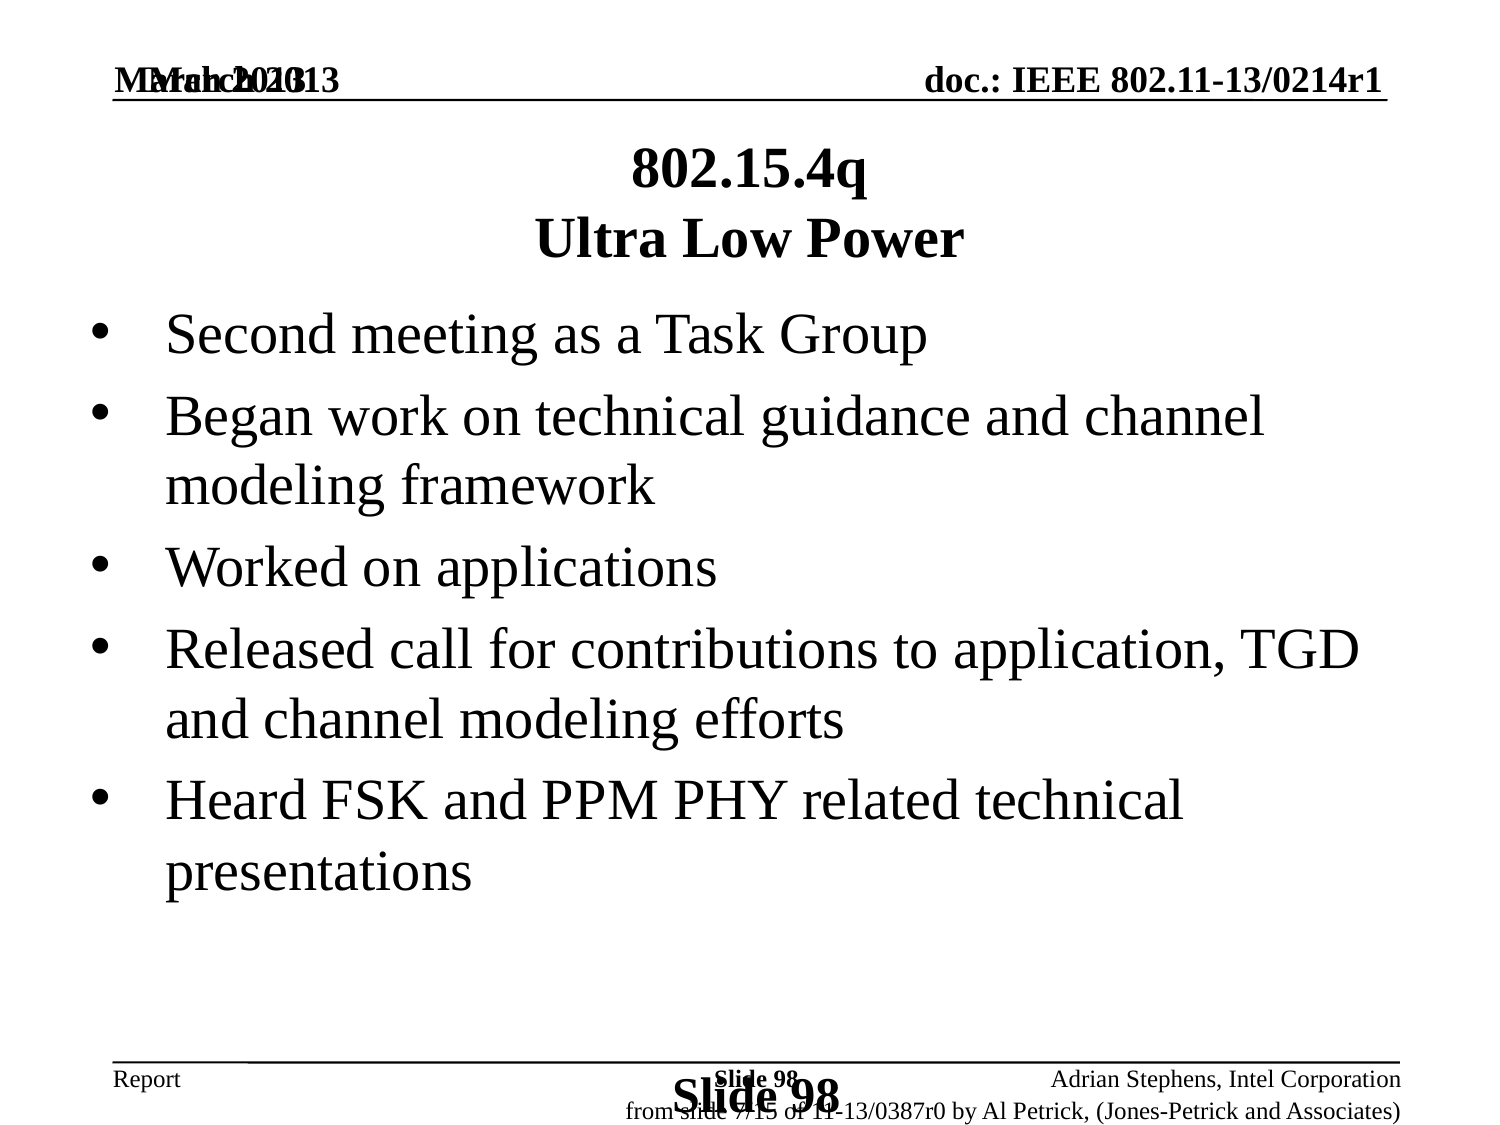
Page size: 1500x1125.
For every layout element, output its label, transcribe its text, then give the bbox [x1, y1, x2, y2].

text_box from slide 7/15 of 11-13/0387r0 by Al Petrick, (Jones-Petrick and Associates) [343, 1087, 1417, 1125]
title 802.15.4q Ultra Low Power [112, 145, 1388, 253]
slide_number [114, 54, 309, 101]
footer Adrian Stephens, Intel Corporation [976, 1061, 1402, 1087]
list Second meeting as a Task Group Began work on technical guidance and channel modeling framework Worked on applications Released call for contributions to application, TGD and channel modeling efforts Heard FSK and PPM PHY related technical presentations [75, 287, 1425, 1040]
text_box March 2013 [147, 54, 341, 100]
text_box Slide 98 [583, 1062, 929, 1087]
